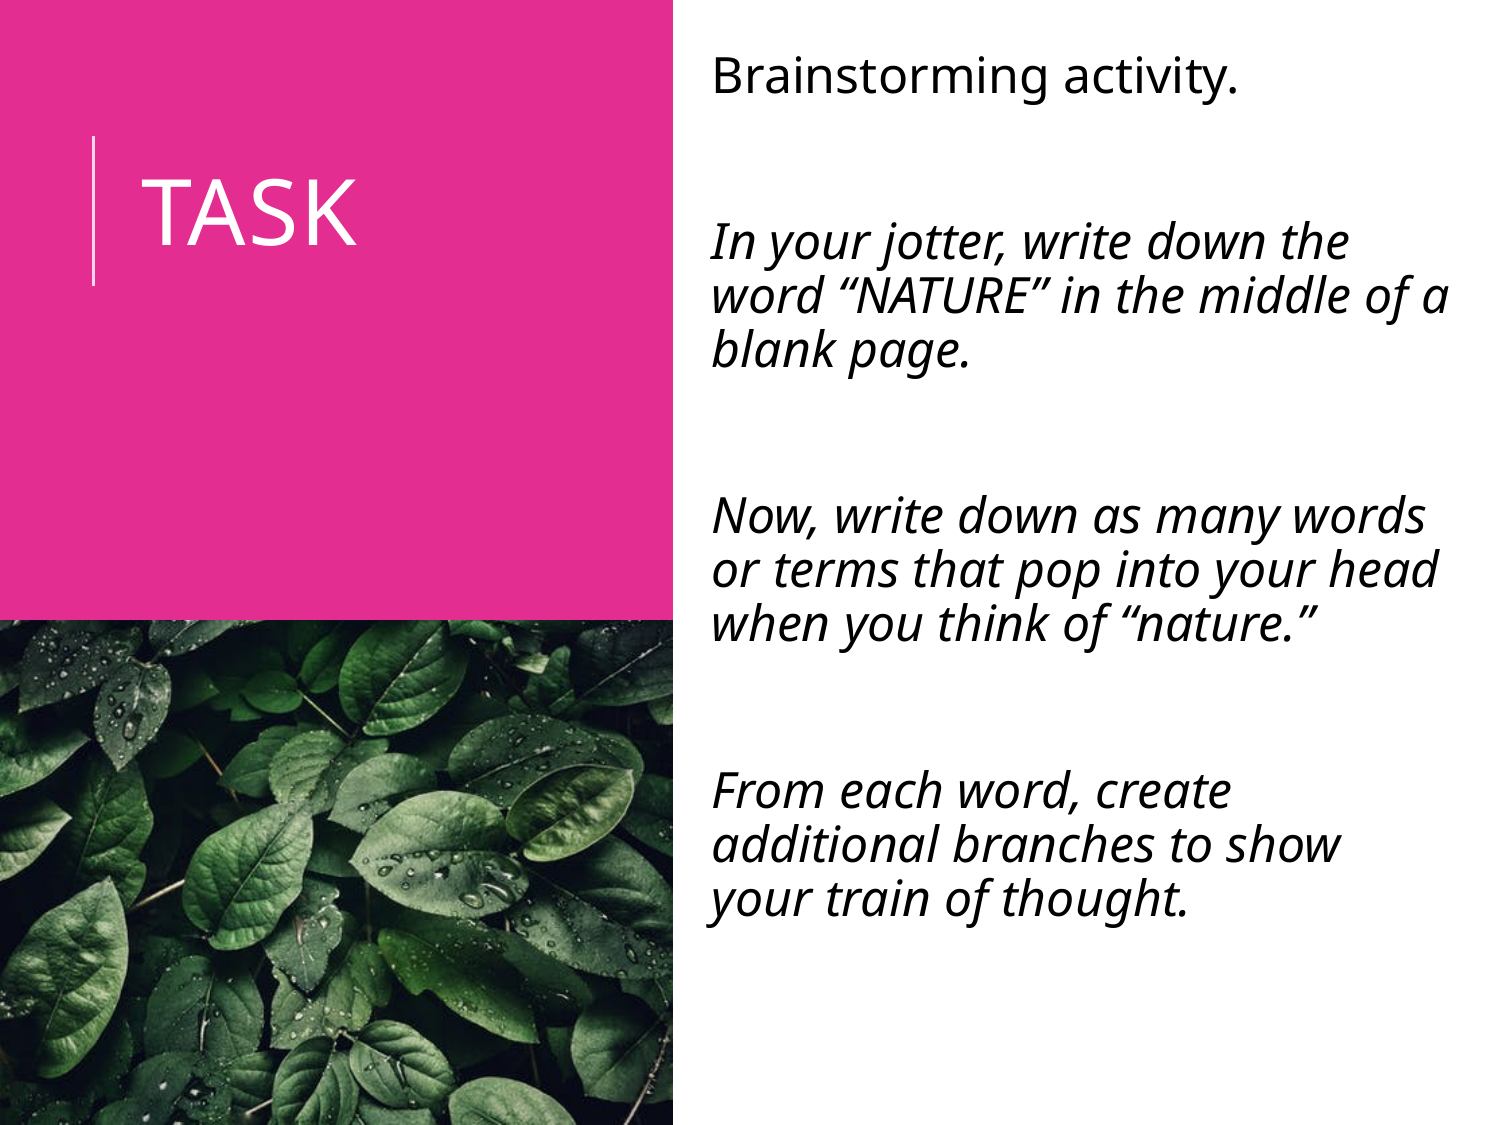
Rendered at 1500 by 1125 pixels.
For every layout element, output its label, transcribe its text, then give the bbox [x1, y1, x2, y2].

title task [126, 96, 591, 342]
text_box [0, 0, 674, 617]
list Brainstorming activity. In your jotter, write down the word “NATURE” in the middle of a blank page. Now, write down as many words or terms that pop into your head when you think of “nature.” From each word, create additional branches to show your train of thought. [704, 42, 1459, 1106]
picture [0, 620, 674, 1125]
